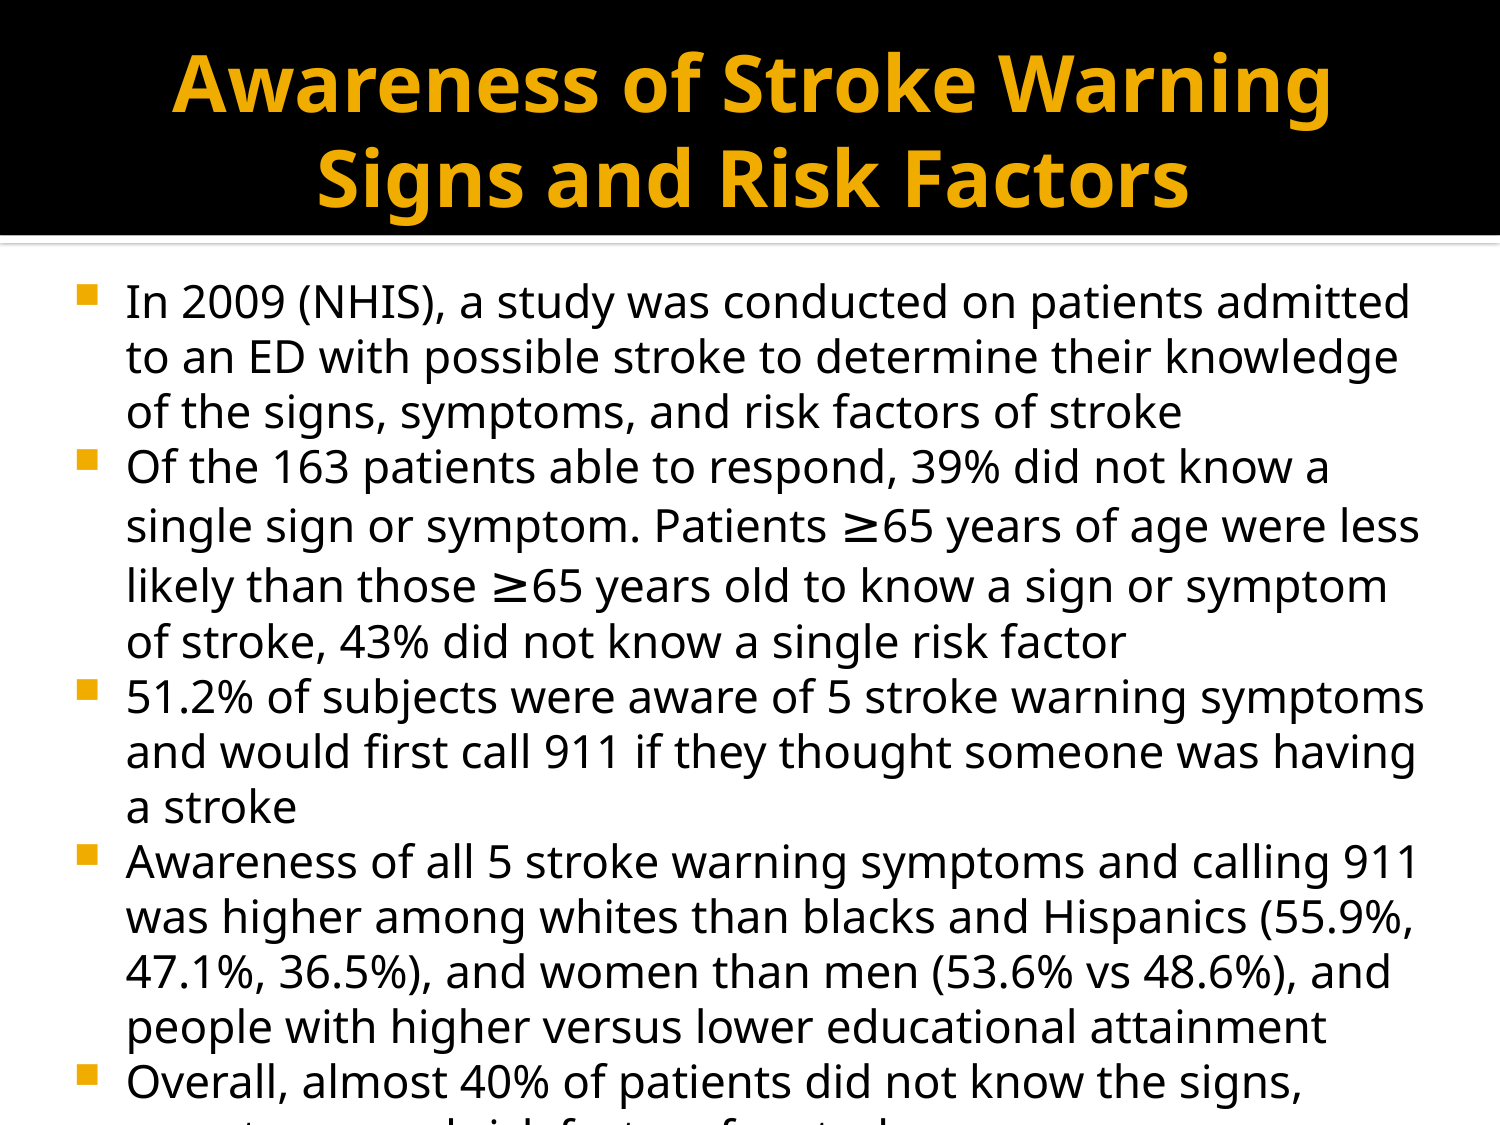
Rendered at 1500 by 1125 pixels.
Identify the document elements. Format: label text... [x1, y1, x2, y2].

list In 2009 (NHIS), a study was conducted on patients admitted to an ED with possible stroke to determine their knowledge of the signs, symptoms, and risk factors of stroke Of the 163 patients able to respond, 39% did not know a single sign or symptom. Patients ≥65 years of age were less likely than those ≥65 years old to know a sign or symptom of stroke, 43% did not know a single risk factor 51.2% of subjects were aware of 5 stroke warning symptoms and would first call 911 if they thought someone was having a stroke Awareness of all 5 stroke warning symptoms and calling 911 was higher among whites than blacks and Hispanics (55.9%, 47.1%, 36.5%), and women than men (53.6% vs 48.6%), and people with higher versus lower educational attainment Overall, almost 40% of patients did not know the signs, symptoms, and risk factors for stroke [44, 257, 1456, 1083]
title Awareness of Stroke Warning Signs and Risk Factors [75, 25, 1425, 231]
